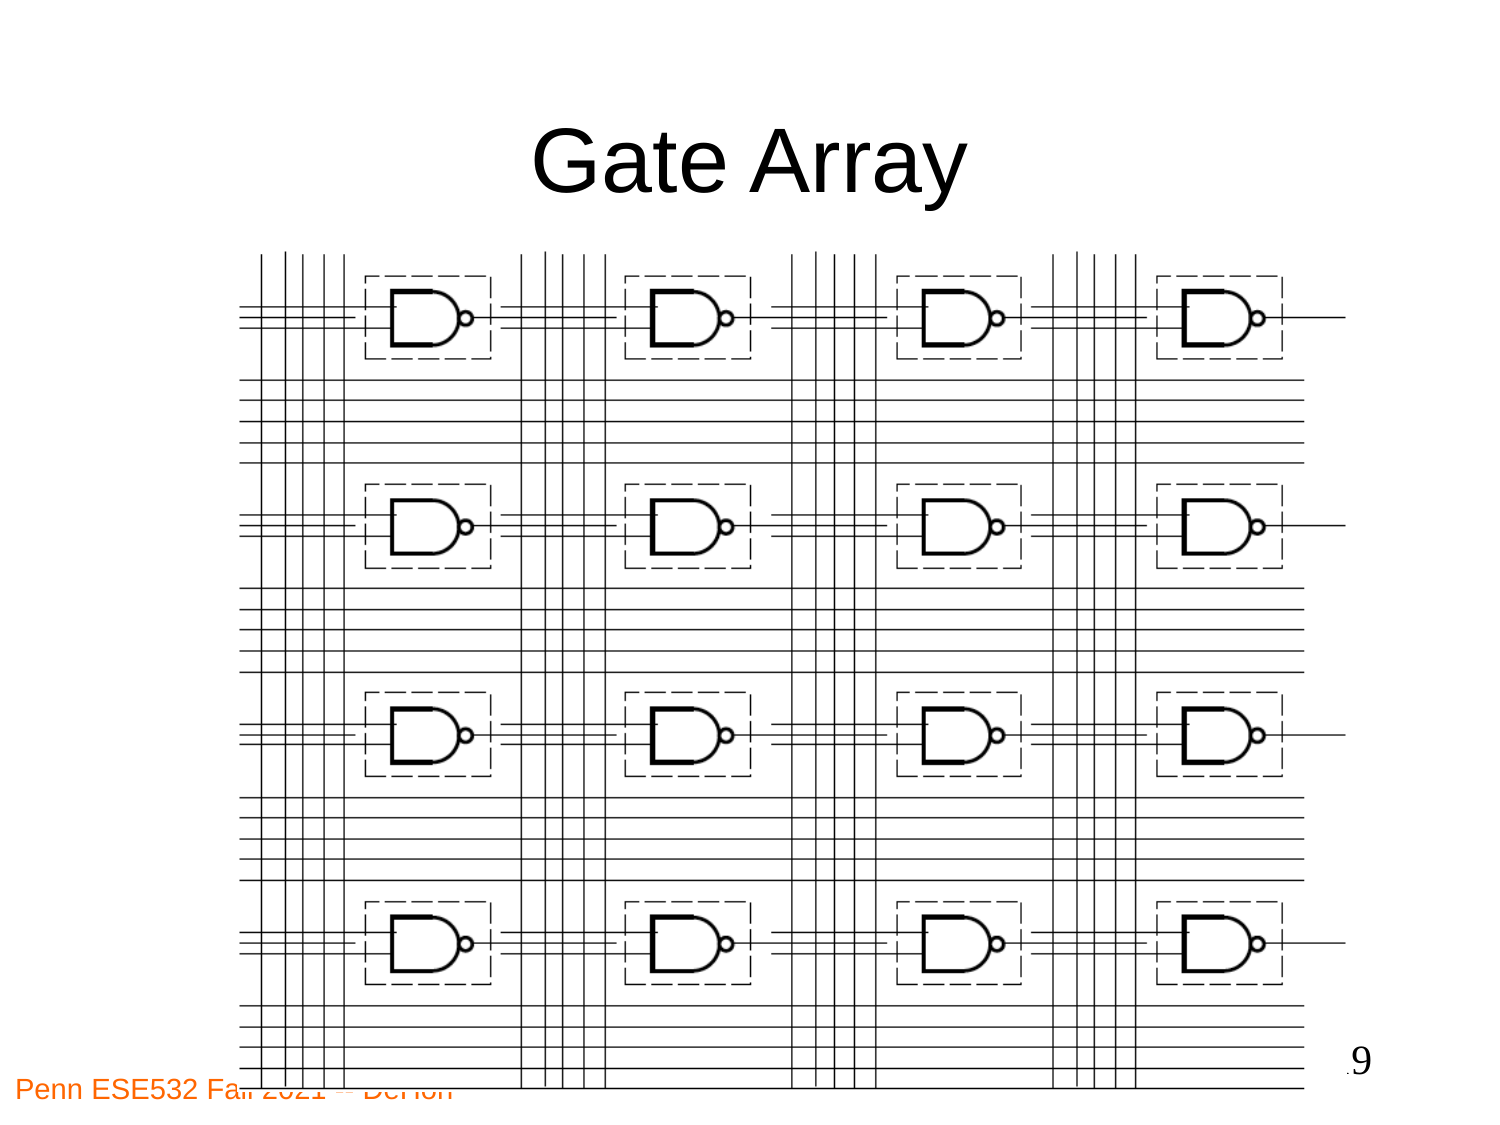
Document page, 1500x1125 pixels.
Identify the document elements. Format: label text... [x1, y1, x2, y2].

slide_number 19 [1074, 1024, 1388, 1101]
title Gate Array [112, 62, 1388, 251]
slide_number Penn ESE532 Fall 2021 -- DeHon [0, 1062, 688, 1125]
picture [237, 249, 1348, 1092]
